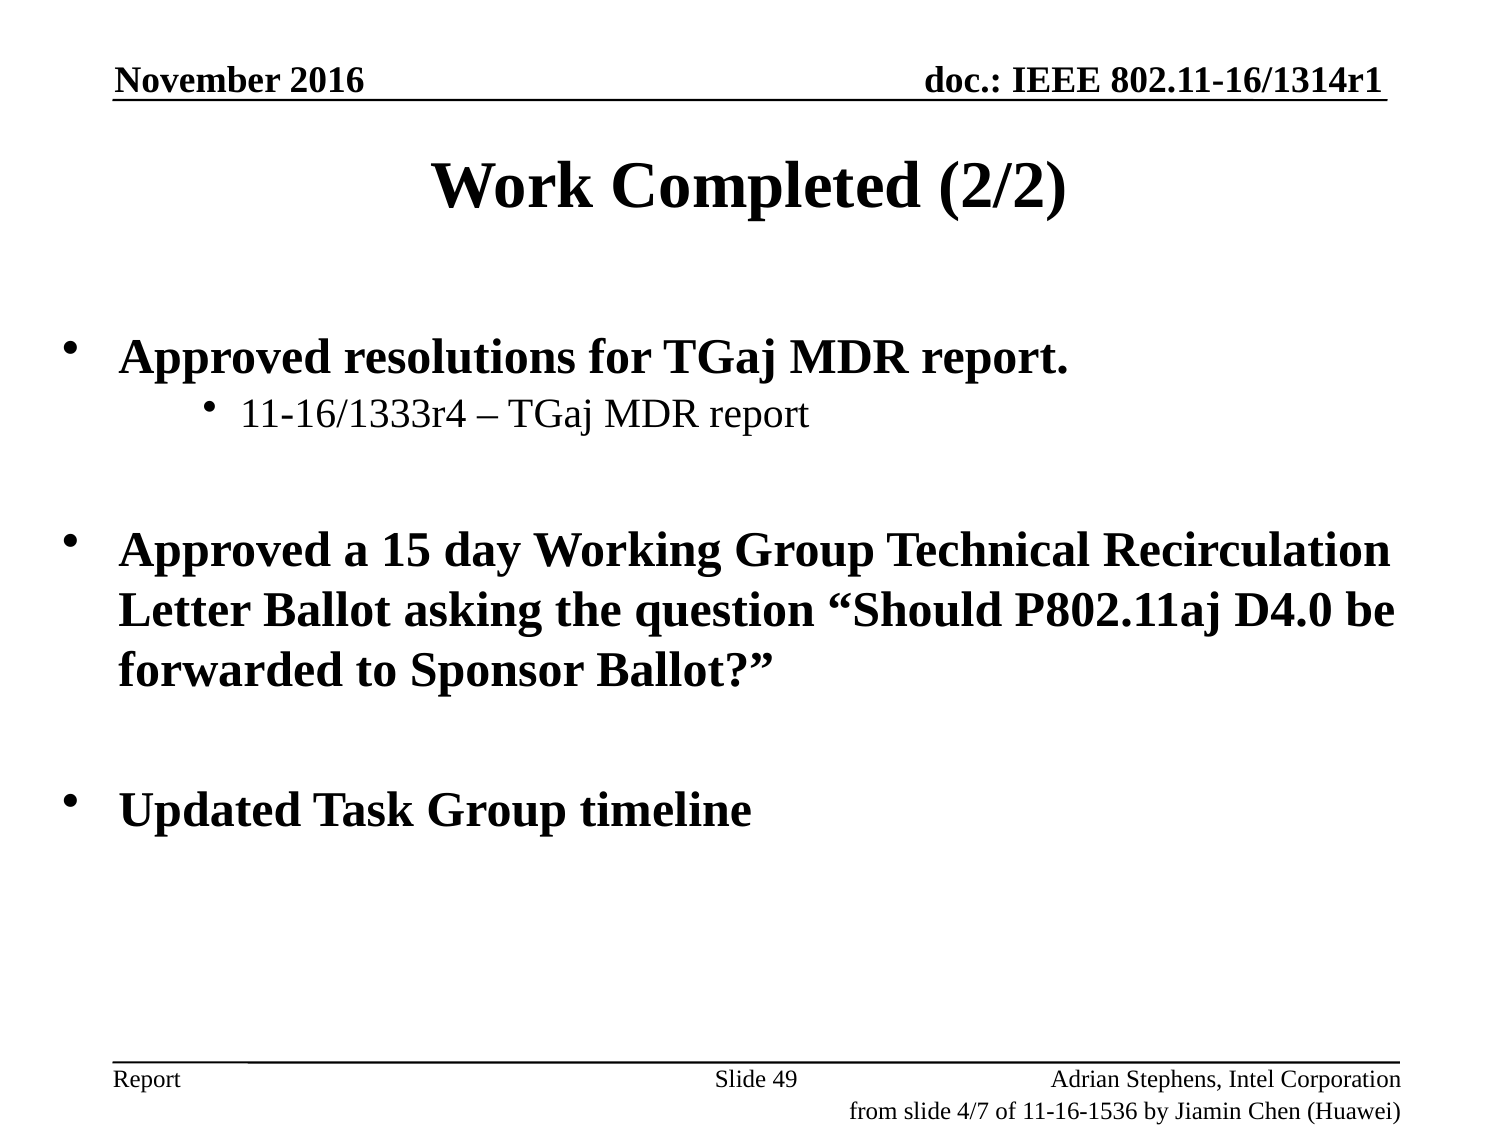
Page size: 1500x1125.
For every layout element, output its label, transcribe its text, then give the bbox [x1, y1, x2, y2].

slide_number Slide 49 [711, 1061, 801, 1087]
title Work Completed (2/2) [112, 112, 1388, 246]
text_box from slide 4/7 of 11-16-1536 by Jiamin Chen (Huawei) [343, 1087, 1417, 1125]
footer Adrian Stephens, Intel Corporation [949, 1061, 1402, 1087]
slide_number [114, 54, 374, 101]
list Approved resolutions for TGaj MDR report. 11-16/1333r4 – TGaj MDR report Approved a 15 day Working Group Technical Recirculation Letter Ballot asking the question “Should P802.11aj D4.0 be forwarded to Sponsor Ballot?” Updated Task Group timeline [46, 246, 1454, 1055]
